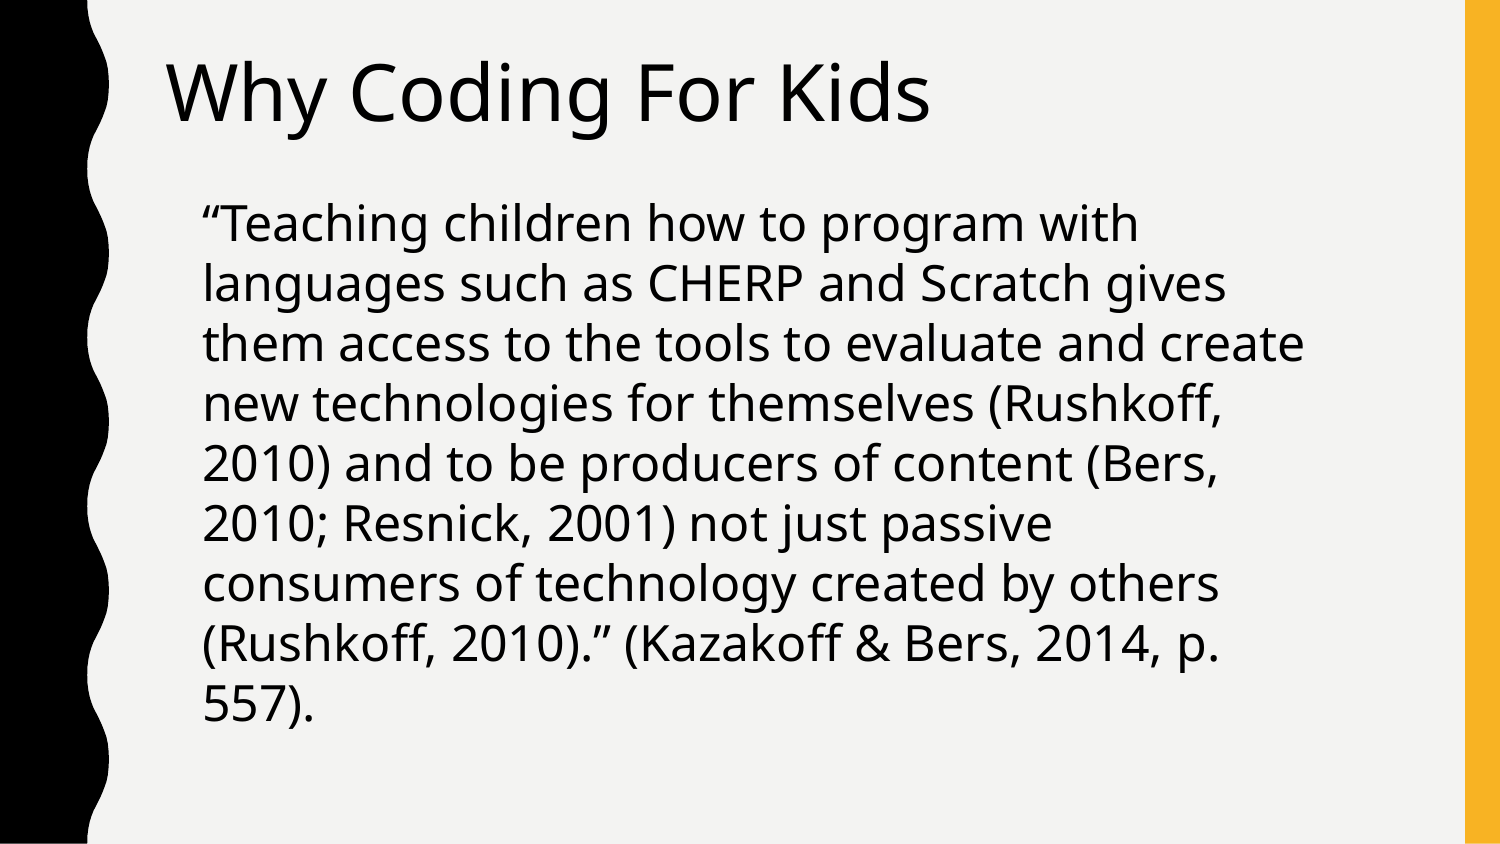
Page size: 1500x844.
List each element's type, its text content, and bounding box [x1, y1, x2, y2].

text_box “Teaching children how to program with languages such as CHERP and Scratch gives them access to the tools to evaluate and create new technologies for themselves (Rushkoff, 2010) and to be producers of content (Bers, 2010; Resnick, 2001) not just passive consumers of technology created by others (Rushkoff, 2010).” (Kazakoff & Bers, 2014, p. 557). [187, 176, 1340, 783]
title Why Coding For Kids [154, 47, 1407, 231]
